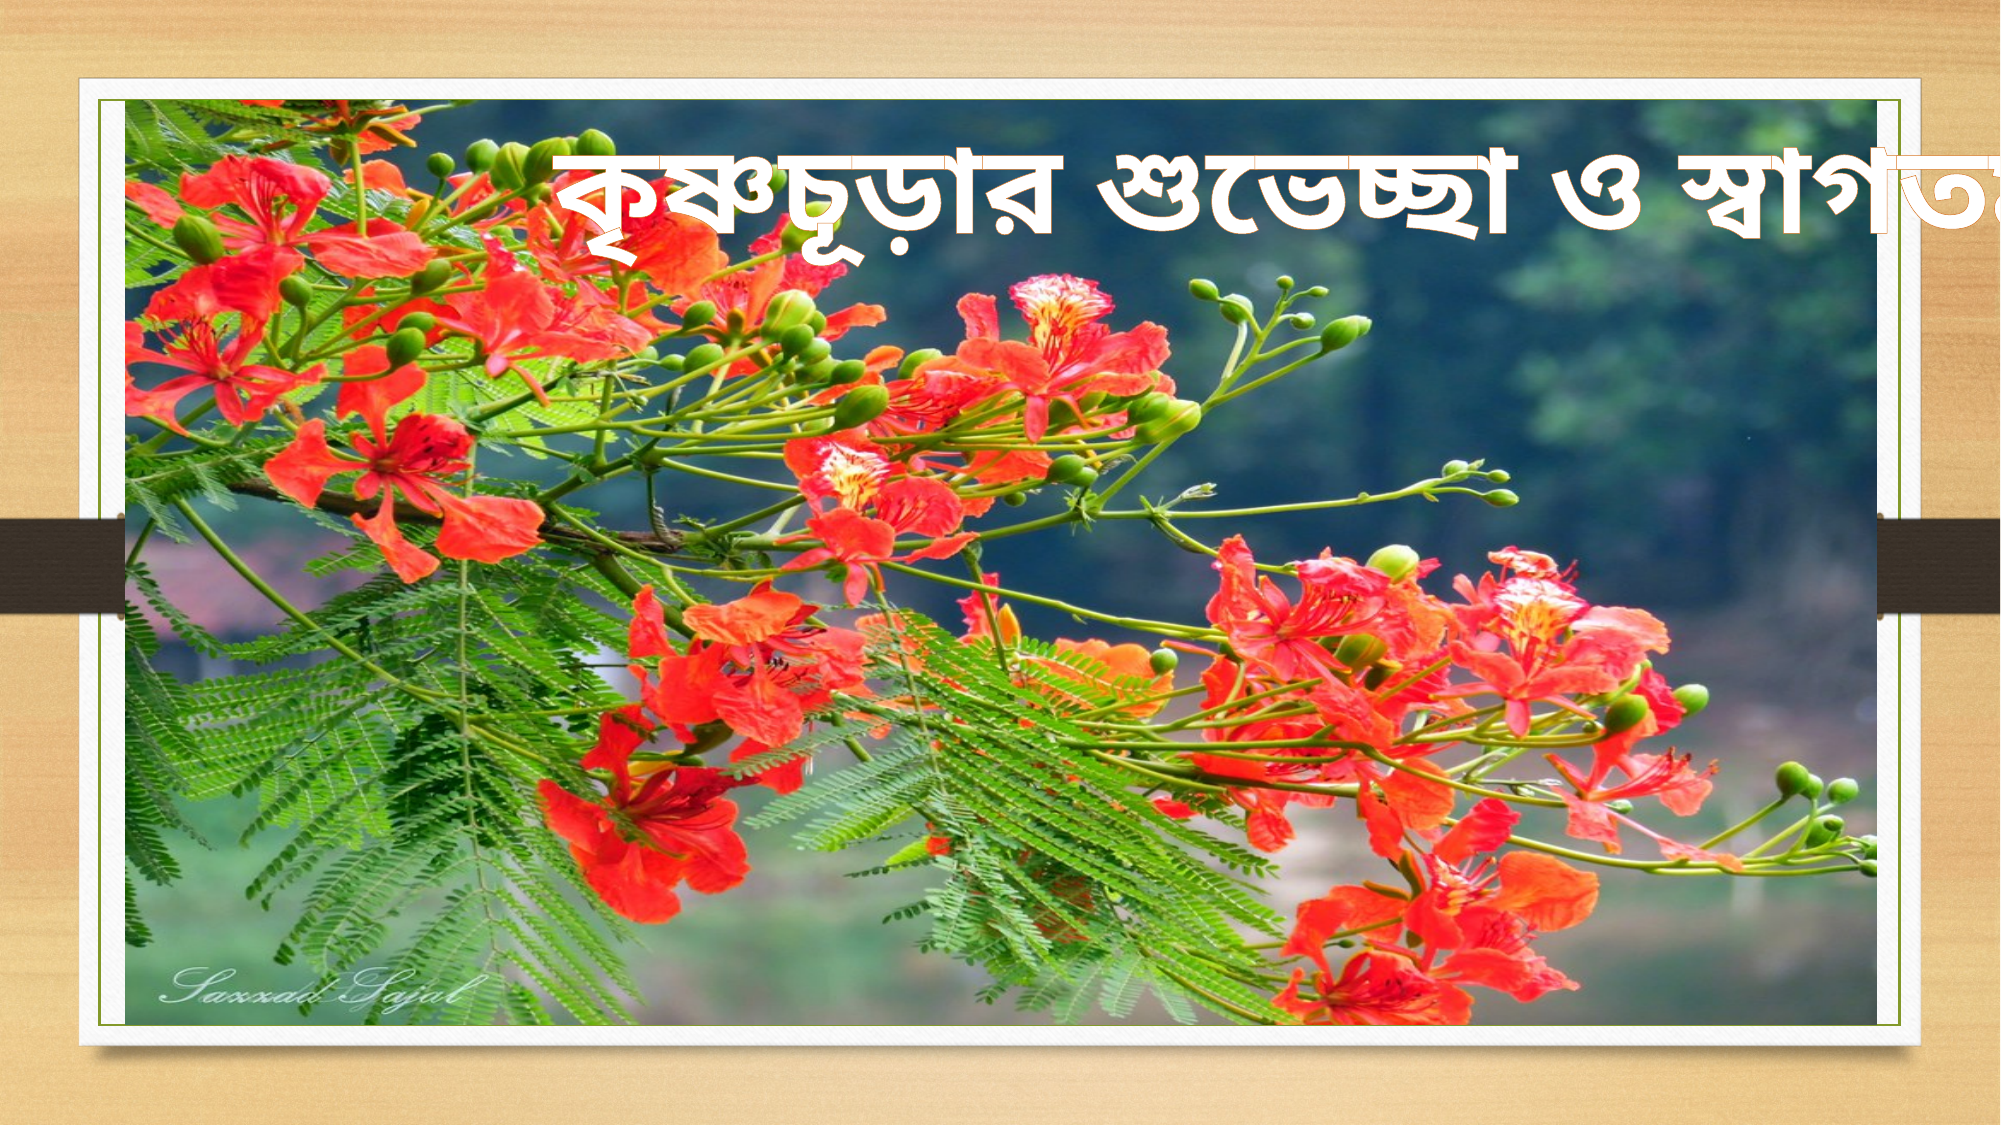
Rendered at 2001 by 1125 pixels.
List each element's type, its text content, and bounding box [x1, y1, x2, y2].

text_box কৃষ্ণচূড়ার শুভেচ্ছা ও স্বাগতম [1877, 100, 2000, 266]
picture [0, 0, 2001, 1125]
